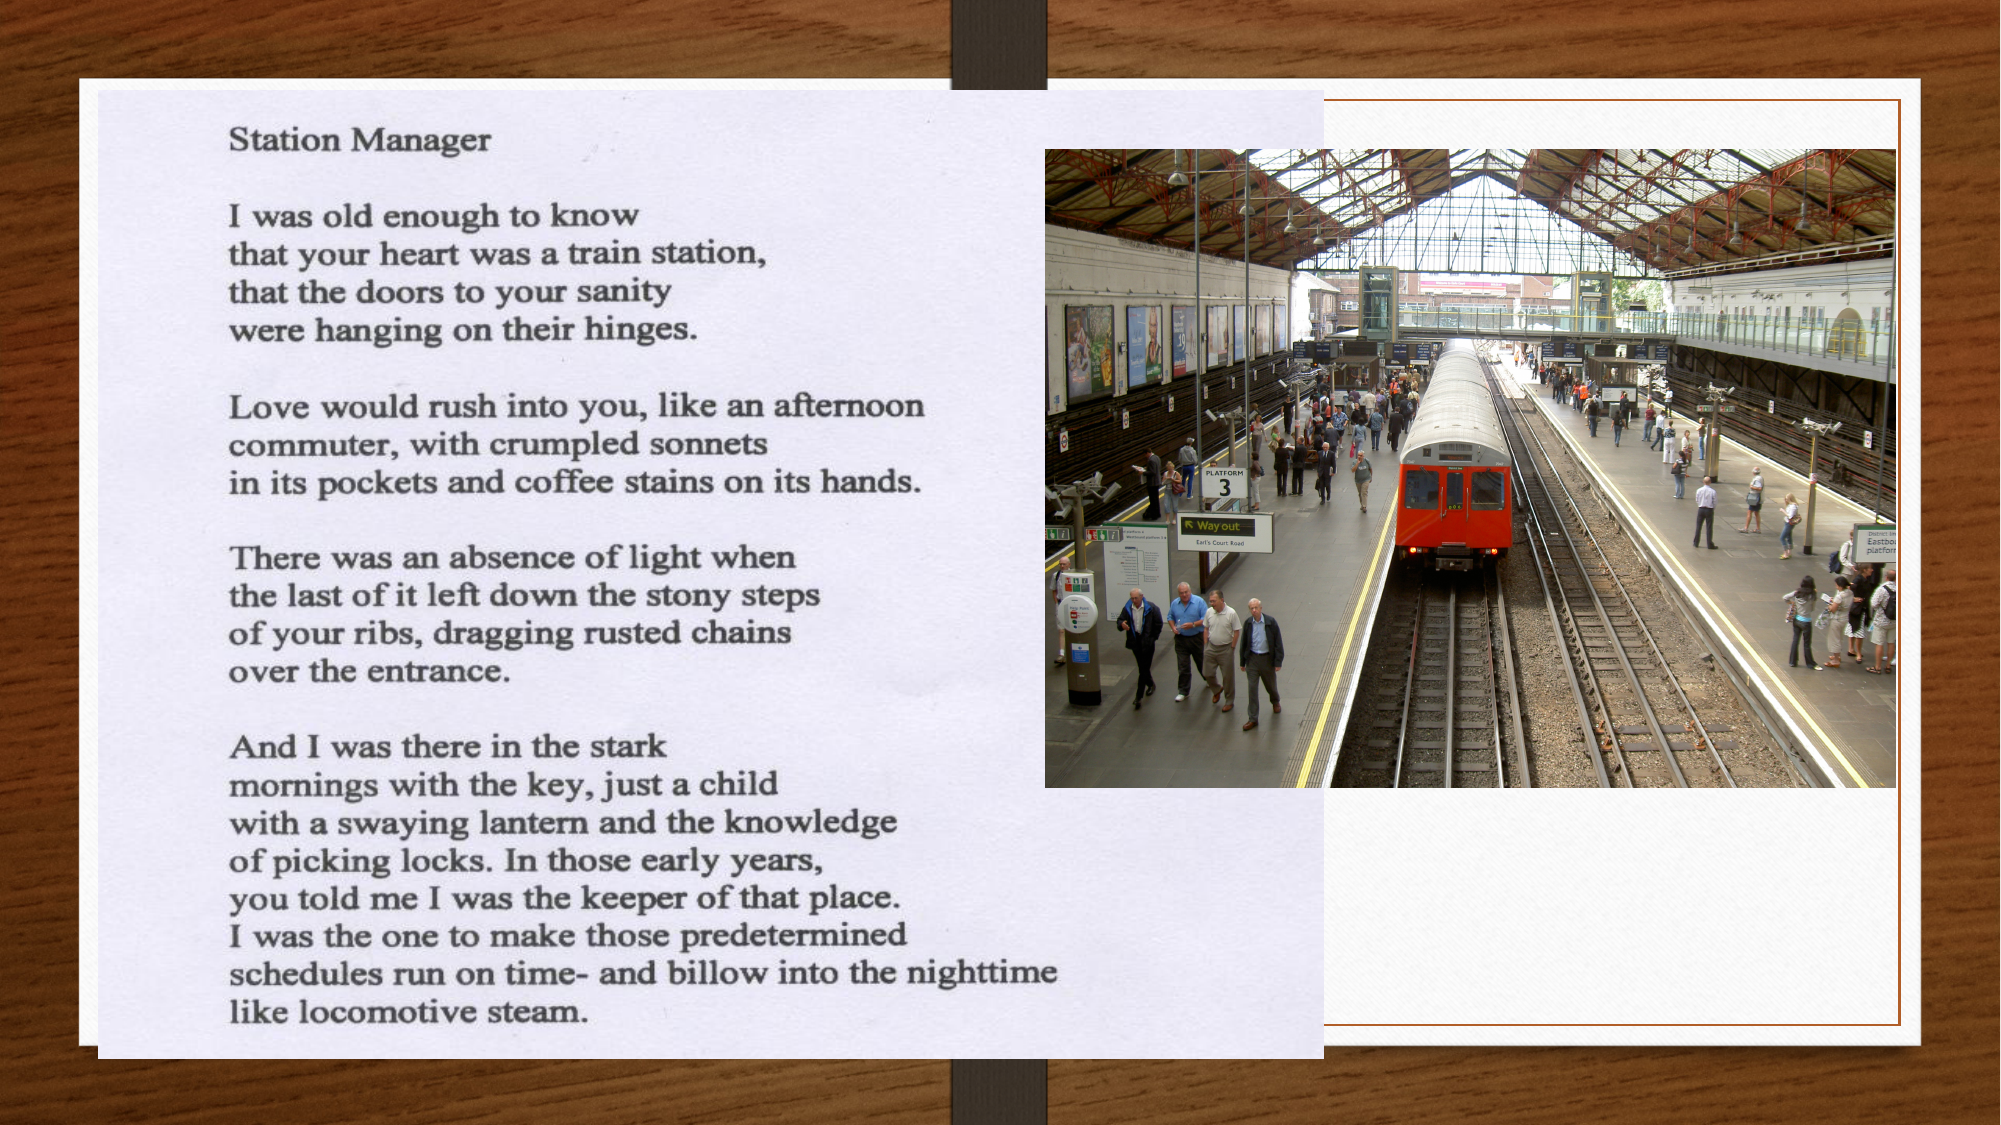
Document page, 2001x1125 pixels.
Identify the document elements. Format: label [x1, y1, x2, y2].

list [1044, 149, 1897, 788]
picture [0, 0, 2001, 1125]
